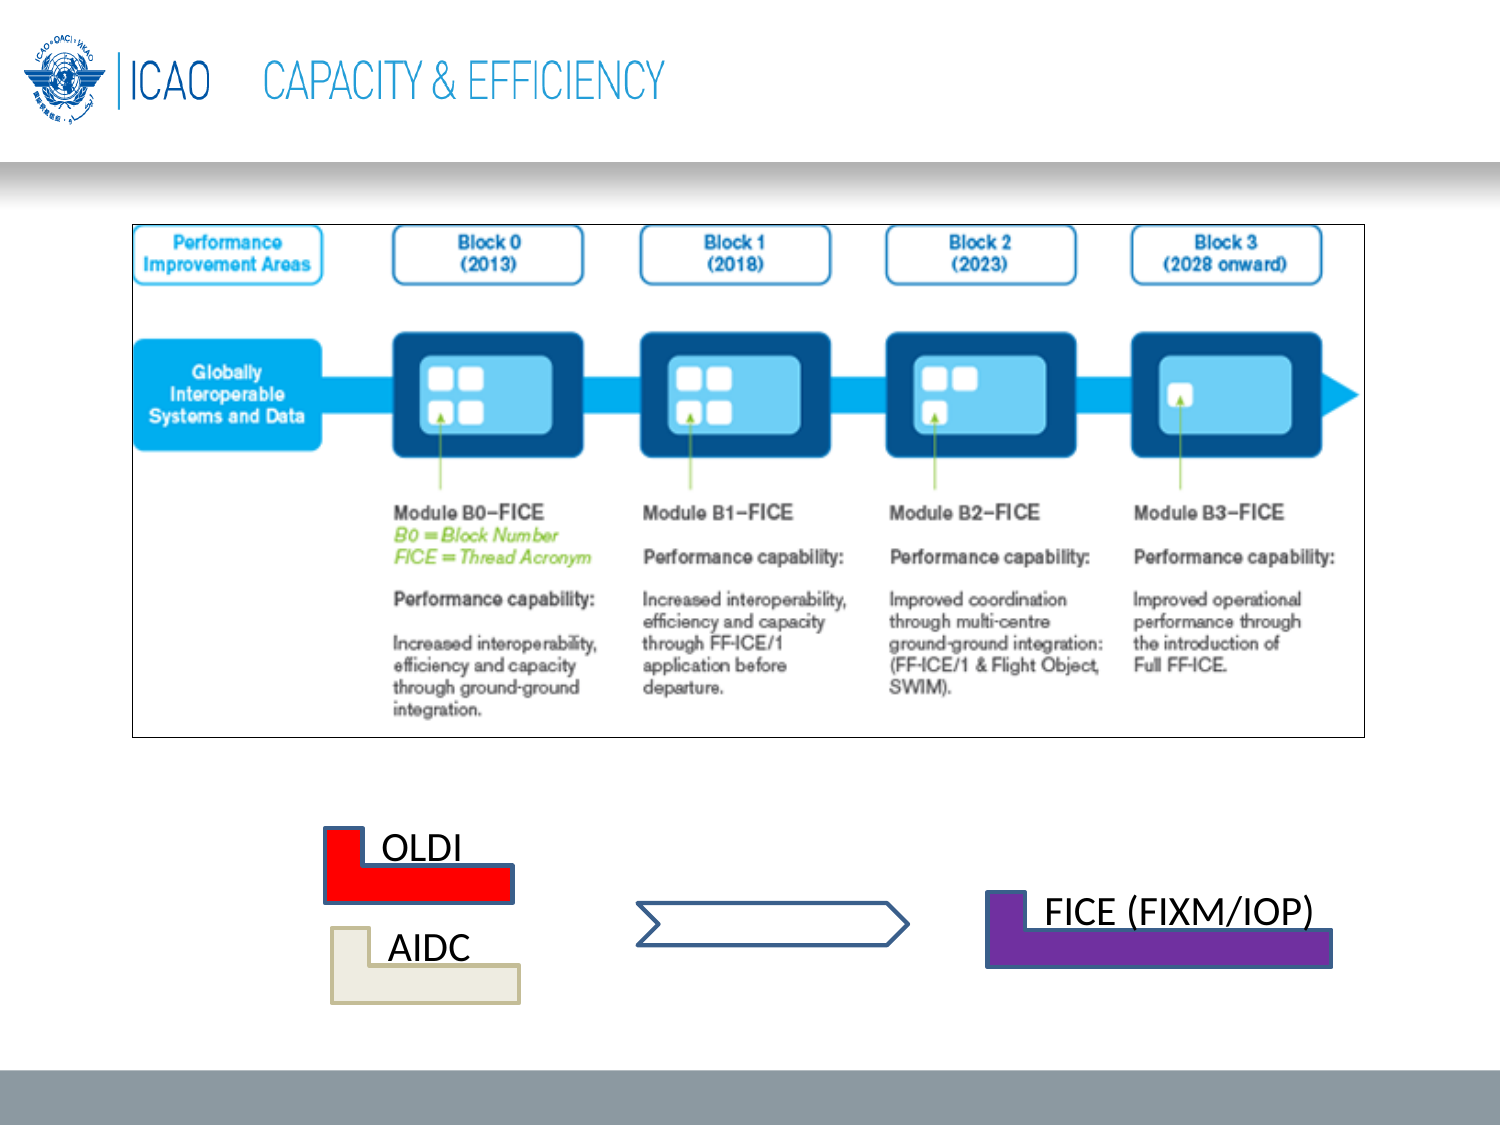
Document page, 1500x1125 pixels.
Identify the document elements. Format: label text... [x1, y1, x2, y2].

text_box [331, 912, 520, 1004]
picture [0, 0, 1500, 215]
text_box FICE (FIXM/IOP) [1029, 876, 1331, 942]
text_box [985, 890, 1333, 969]
text_box [635, 900, 911, 948]
picture [132, 224, 1365, 738]
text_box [324, 812, 513, 904]
title The future: the ASBU FICE [75, 216, 1425, 404]
